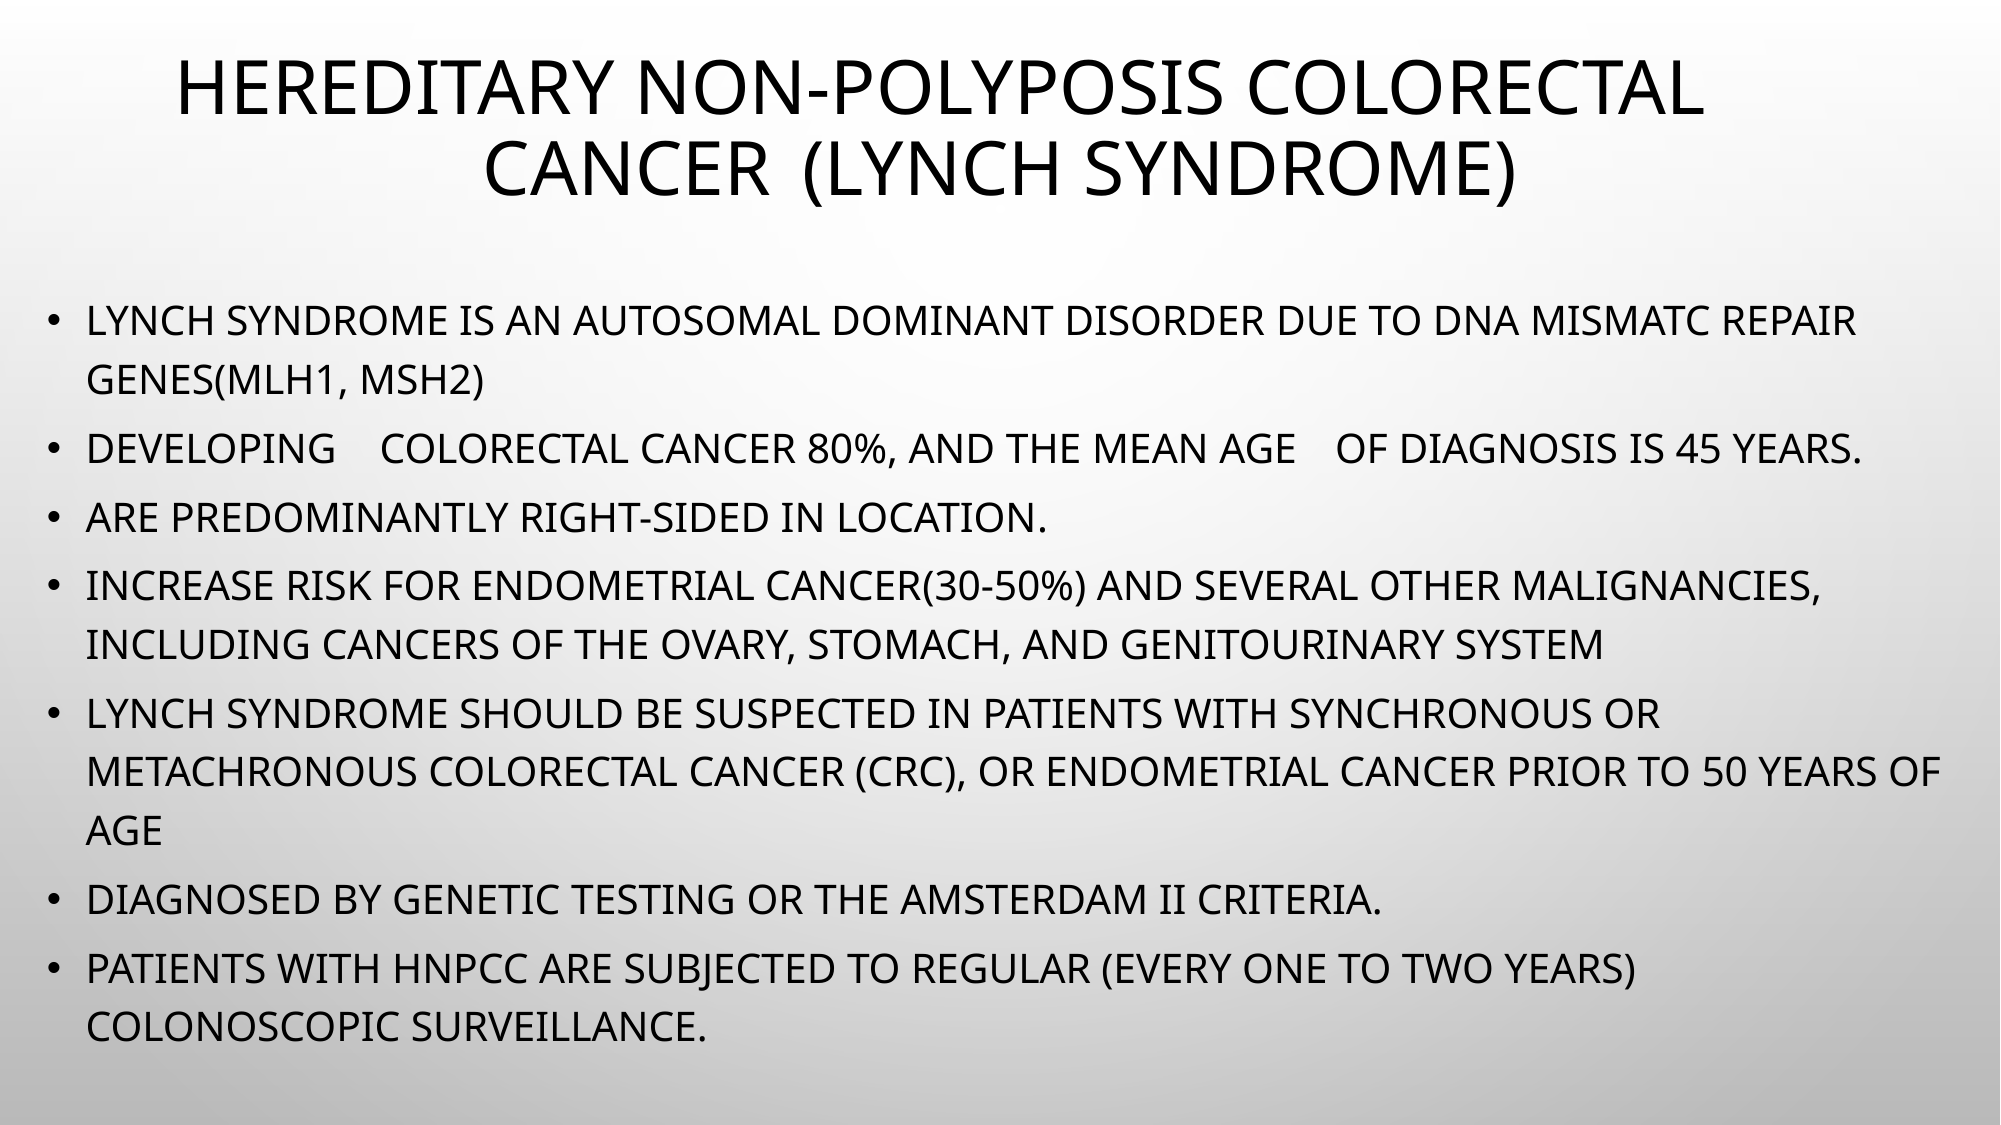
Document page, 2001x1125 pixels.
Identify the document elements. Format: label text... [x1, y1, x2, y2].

list Lynch syndrome is an autosomal dominant disorder due to DNA mismatc repair genes(MLH1, MSH2) developing colorectal cancer 80%, and the mean age of diagnosis is 45 years. are predominantly right-sided in location. increase risk for endometrial cancer(30-50%) and several other malignancies, including cancers of the ovary, stomach, and genitourinary system Lynch syndrome should be suspected in patients with synchronous or metachronous colorectal cancer (CRC), or endometrial cancer prior to 50 years of age Diagnosed by genetic testing or the Amsterdam II criteria. Patients with HNPCC are subjected to regular (every one to two years) colonoscopic surveillance. [31, 277, 1969, 1071]
picture [0, 0, 2000, 1125]
title Hereditary non-polyposis colorectal cancer (Lynch syndrome) [149, 0, 1851, 262]
